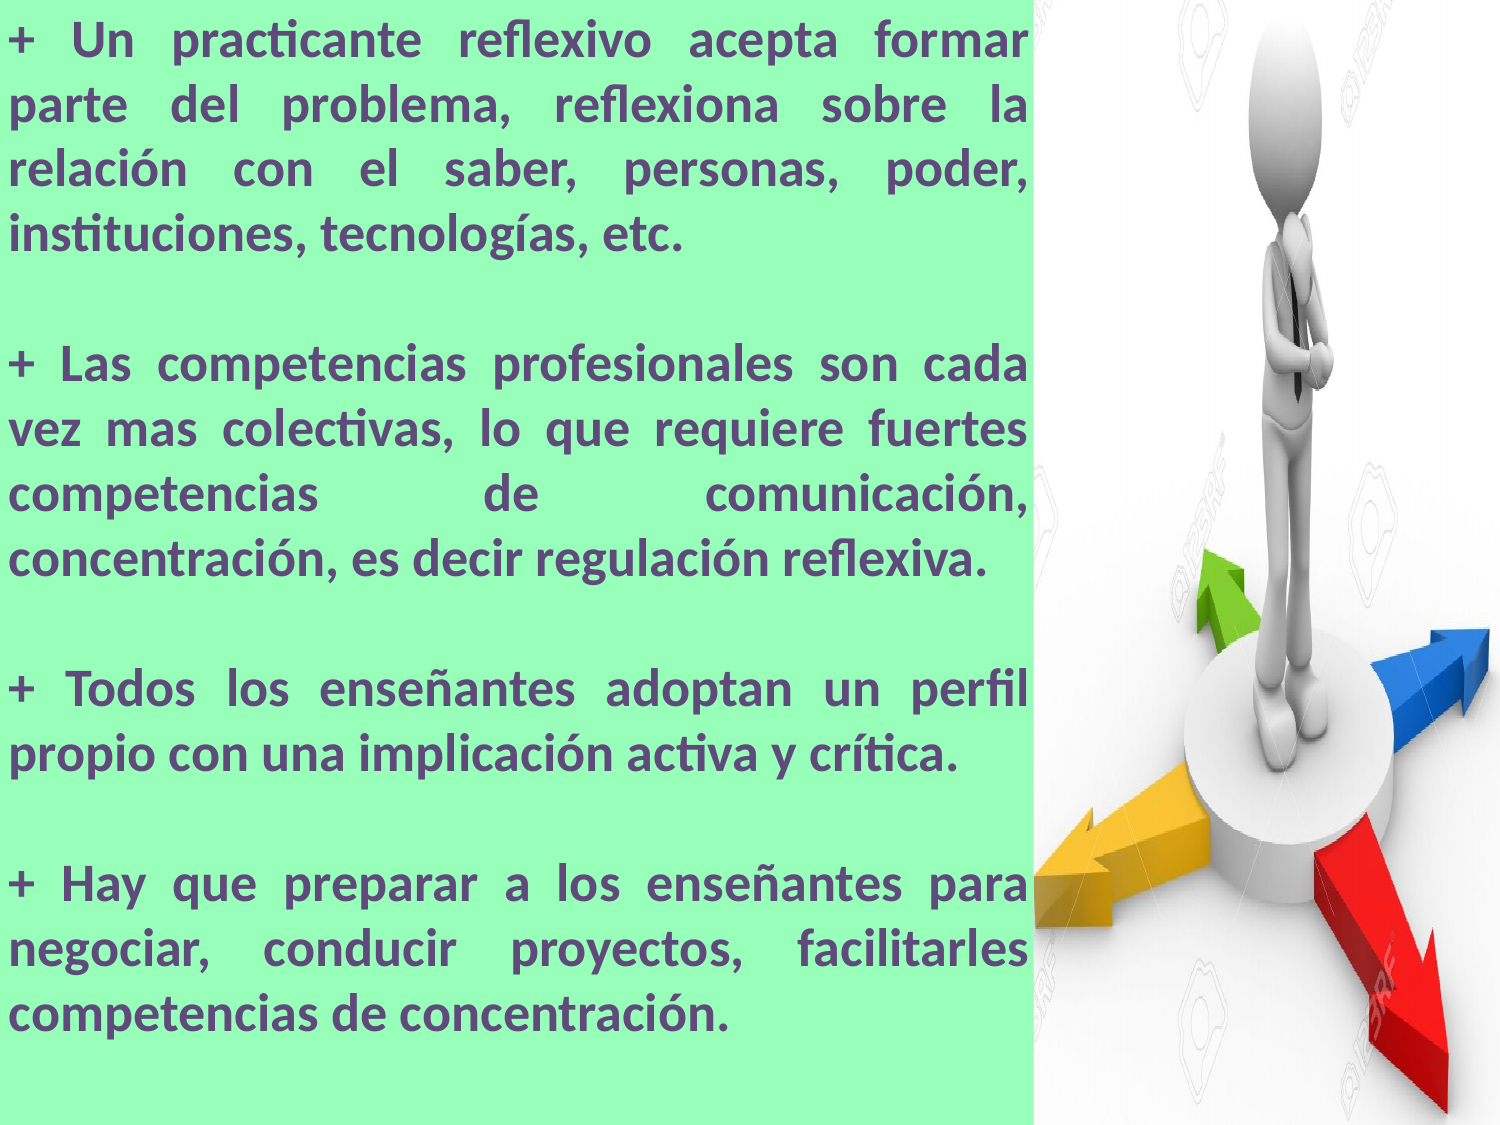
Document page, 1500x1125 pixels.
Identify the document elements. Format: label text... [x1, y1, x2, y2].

picture [1033, 0, 1500, 1125]
text_box + Un practicante reflexivo acepta formar parte del problema, reflexiona sobre la relación con el saber, personas, poder, instituciones, tecnologías, etc. + Las competencias profesionales son cada vez mas colectivas, lo que requiere fuertes competencias de comunicación, concentración, es decir regulación reflexiva. + Todos los enseñantes adoptan un perfil propio con una implicación activa y crítica. + Hay que preparar a los enseñantes para negociar, conducir proyectos, facilitarles competencias de concentración. [0, 0, 1031, 1125]
